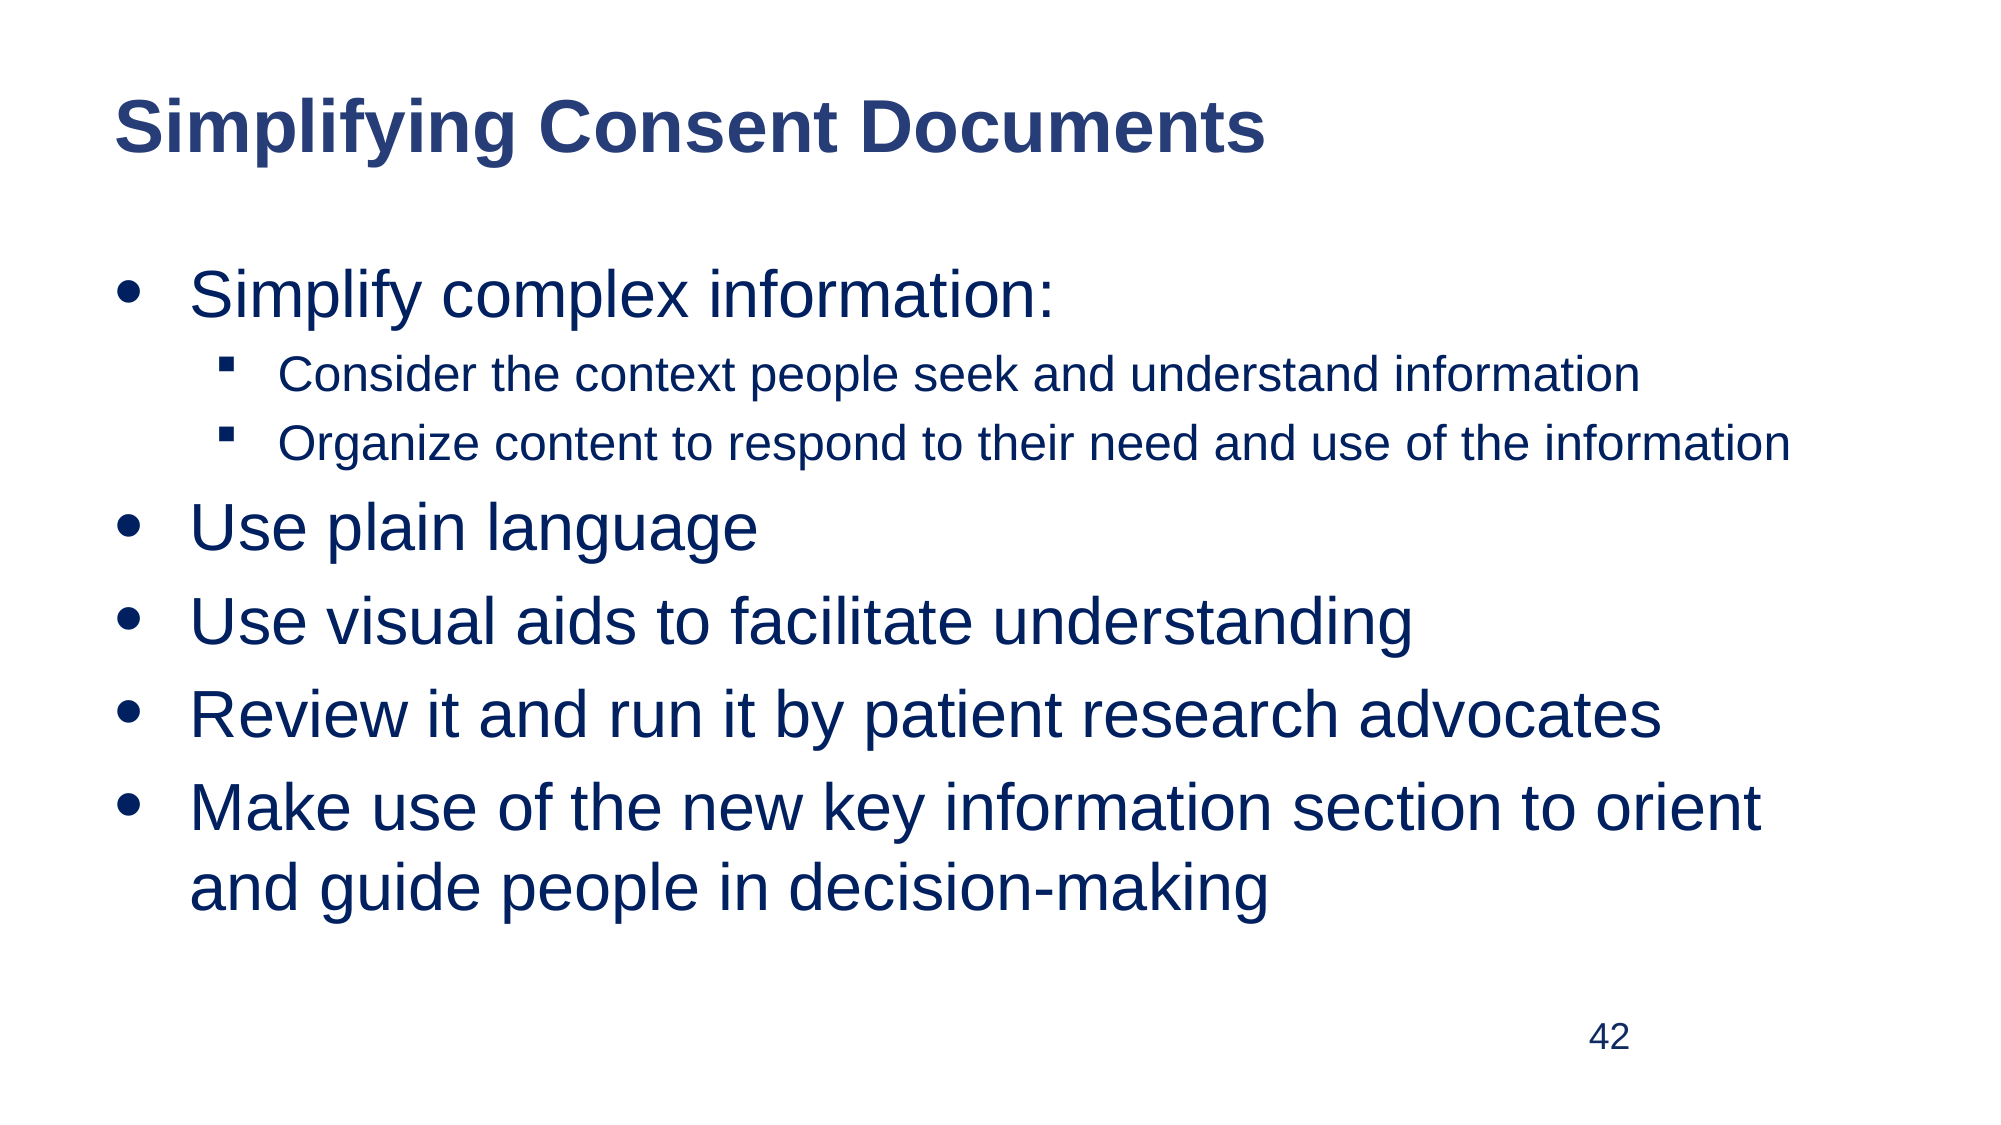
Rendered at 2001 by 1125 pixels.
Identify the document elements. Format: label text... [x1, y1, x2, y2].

title Simplifying Consent Documents [99, 29, 1900, 217]
list Simplify complex information: Consider the context people seek and understand information Organize content to respond to their need and use of the information Use plain language Use visual aids to facilitate understanding Review it and run it by patient research advocates Make use of the new key information section to orient and guide people in decision-making [99, 243, 1900, 1005]
